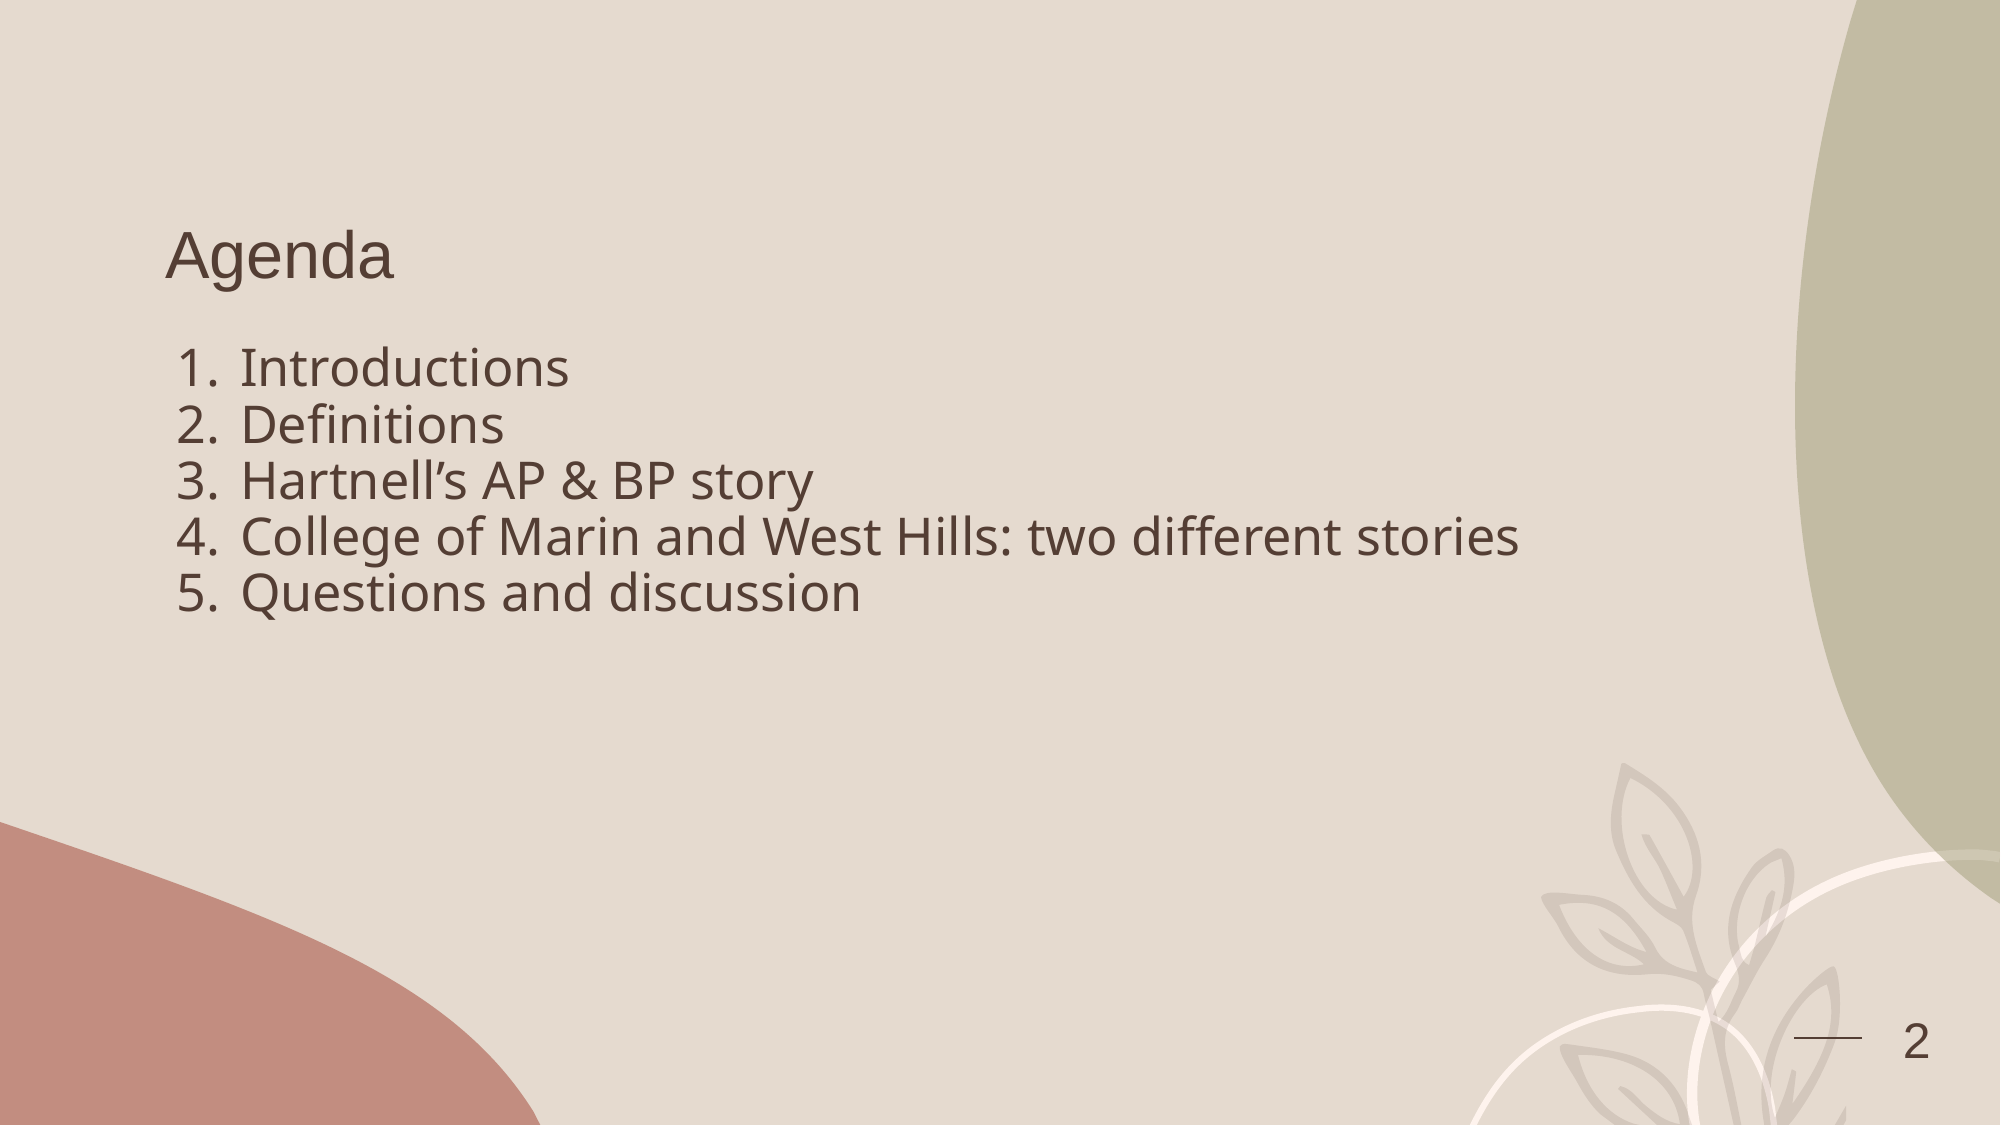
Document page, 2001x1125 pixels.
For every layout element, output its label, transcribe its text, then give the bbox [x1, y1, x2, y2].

title Agenda [150, 149, 1386, 300]
slide_number 2 [1862, 964, 1971, 1112]
list Introductions Definitions Hartnell’s AP & BP story College of Marin and West Hills: two different stories Questions and discussion [150, 334, 1627, 1059]
